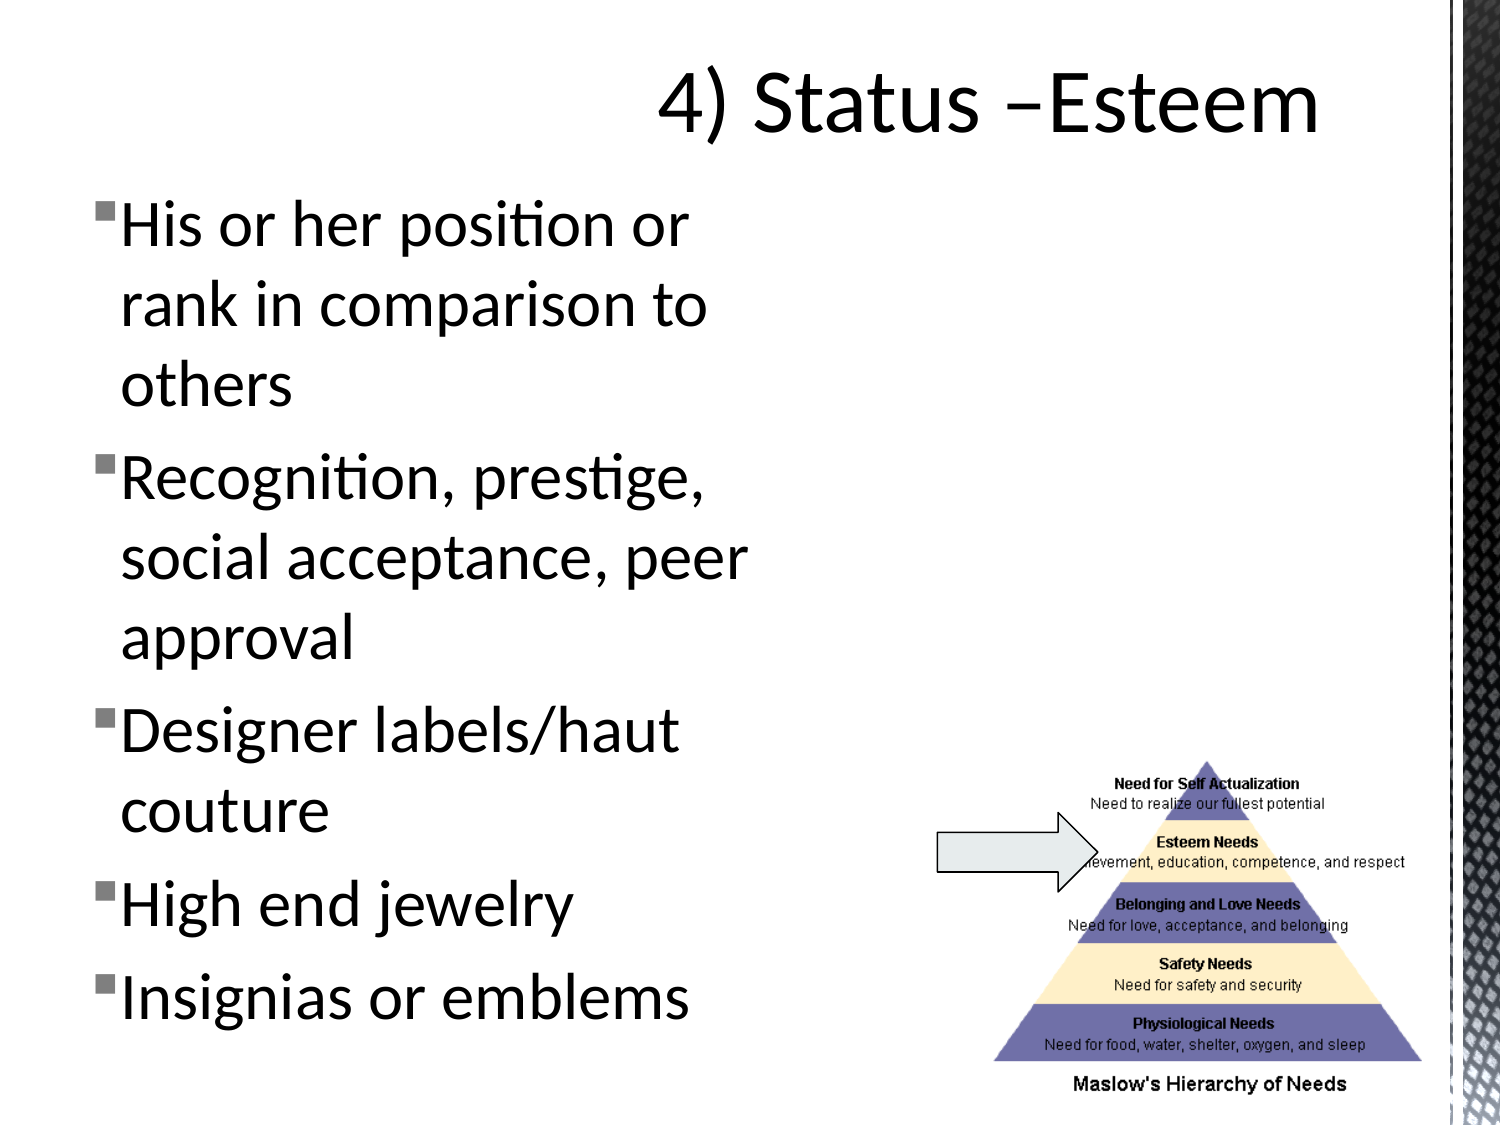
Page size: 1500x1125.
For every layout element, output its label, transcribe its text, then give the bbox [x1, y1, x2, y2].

picture [974, 737, 1438, 1101]
text_box [937, 832, 969, 873]
list His or her position or rank in comparison to others Recognition, prestige, social acceptance, peer approval Designer labels/haut couture High end jewelry Insignias or emblems [75, 250, 838, 1075]
title 4) Status –Esteem [62, 12, 1338, 250]
picture [1447, 0, 1500, 1125]
